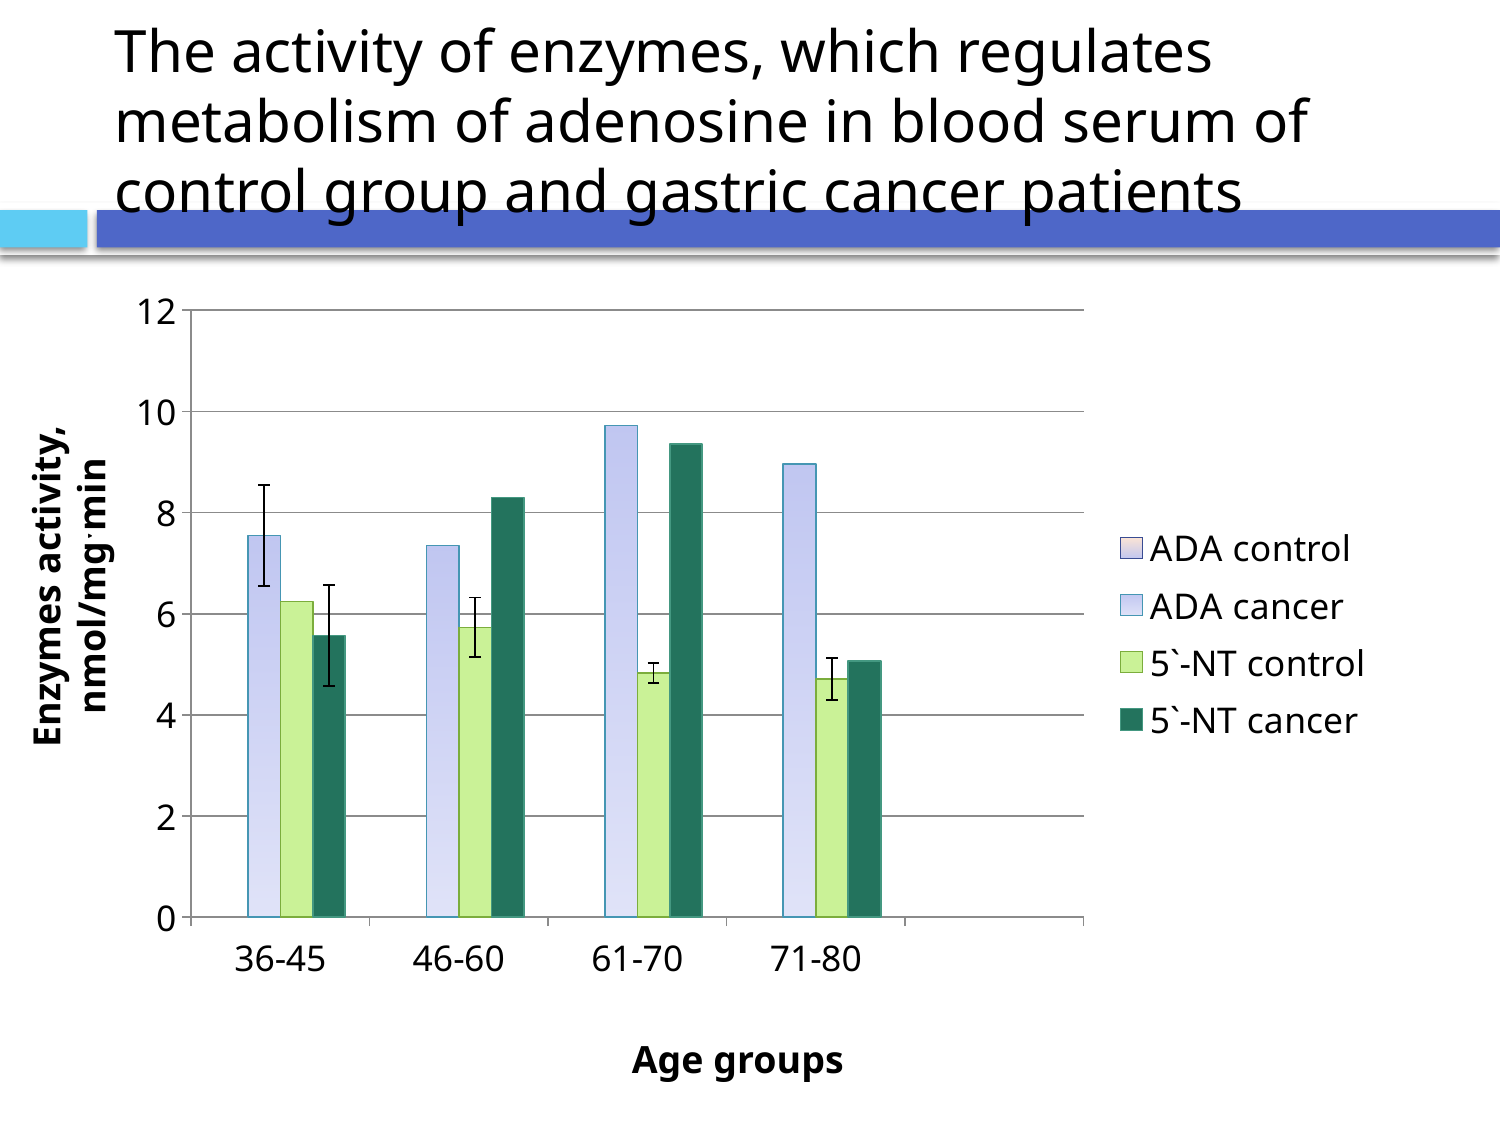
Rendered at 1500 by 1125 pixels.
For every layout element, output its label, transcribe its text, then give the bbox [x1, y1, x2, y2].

title The activity of enzymes, which regulates metabolism of adenosine in blood serum of control group and gastric cancer patients [99, 37, 1438, 200]
text_box Age groups [335, 1022, 1141, 1096]
chart [109, 270, 1391, 997]
text_box Enzymes activity, nmol/mgˑmin [28, 313, 104, 859]
